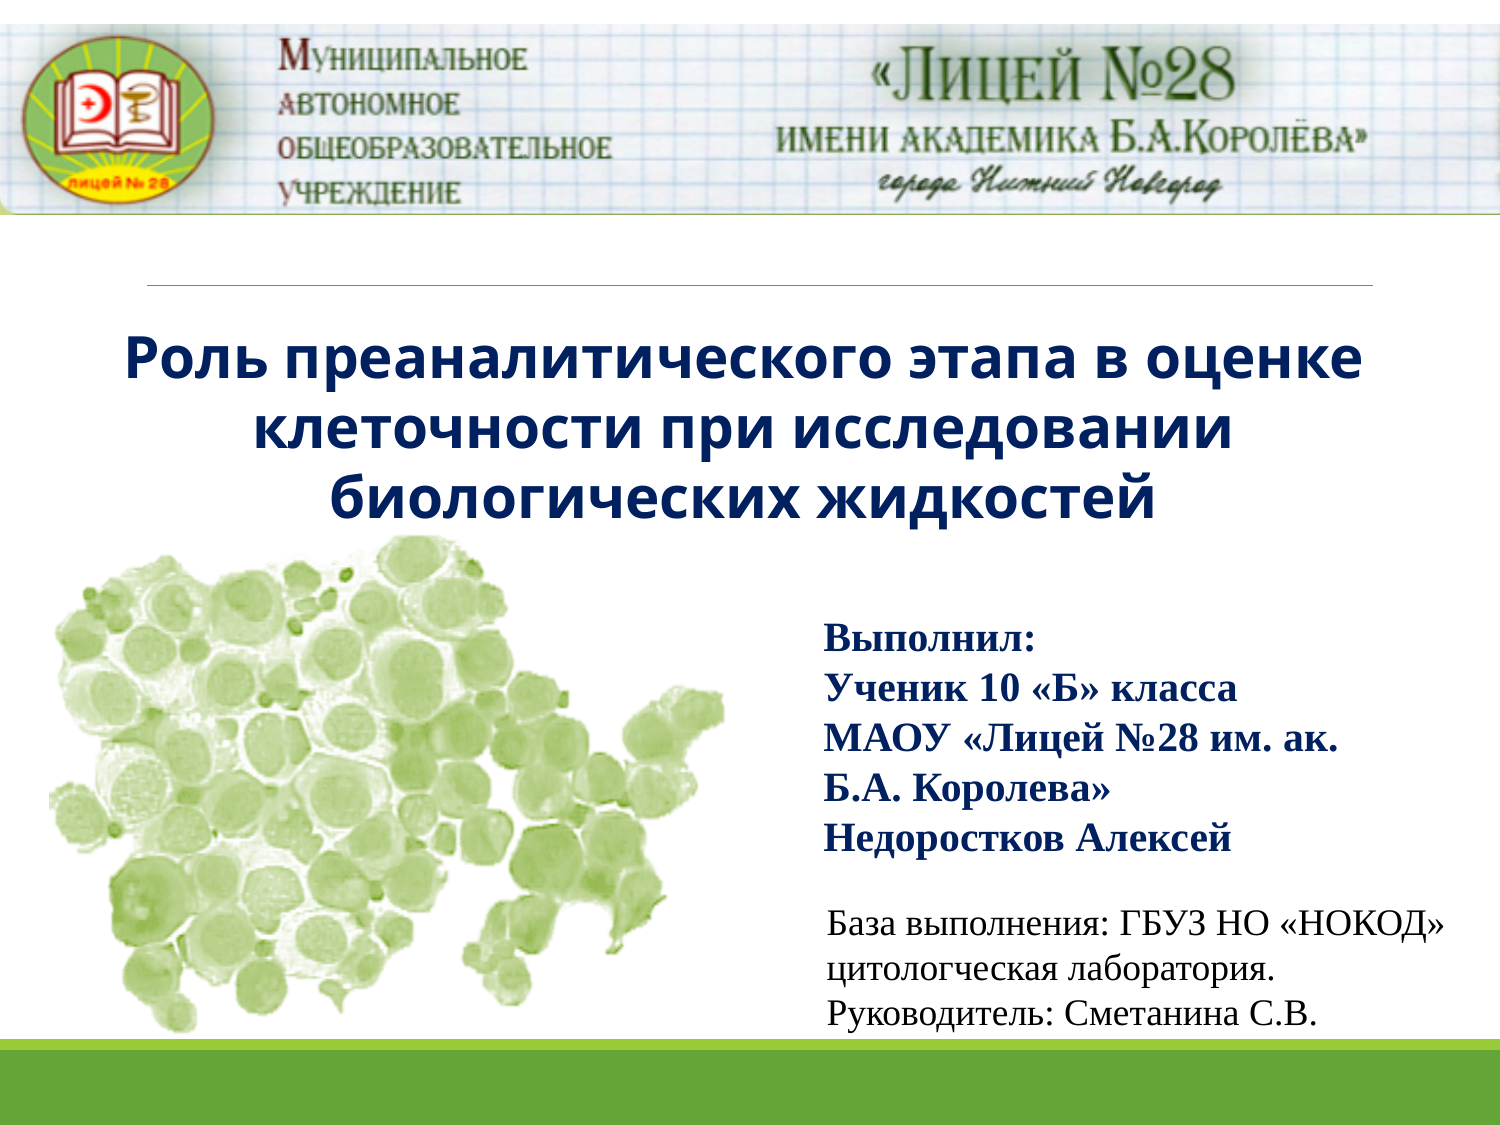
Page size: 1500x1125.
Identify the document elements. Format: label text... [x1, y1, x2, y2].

text_box Роль преаналитического этапа в оценке клеточности при исследовании биологических жидкостей [37, 312, 1450, 538]
picture [49, 511, 751, 1039]
text_box Выполнил: Ученик 10 «Б» класса МАОУ «Лицей №28 им. ак. Б.А. Королева» Недоростков Алексей [808, 602, 1425, 868]
text_box База выполнения: ГБУЗ НО «НОКОД» цитологческая лаборатория. Руководитель: Сметанина С.В. [811, 890, 1461, 1040]
picture [0, 24, 1500, 215]
